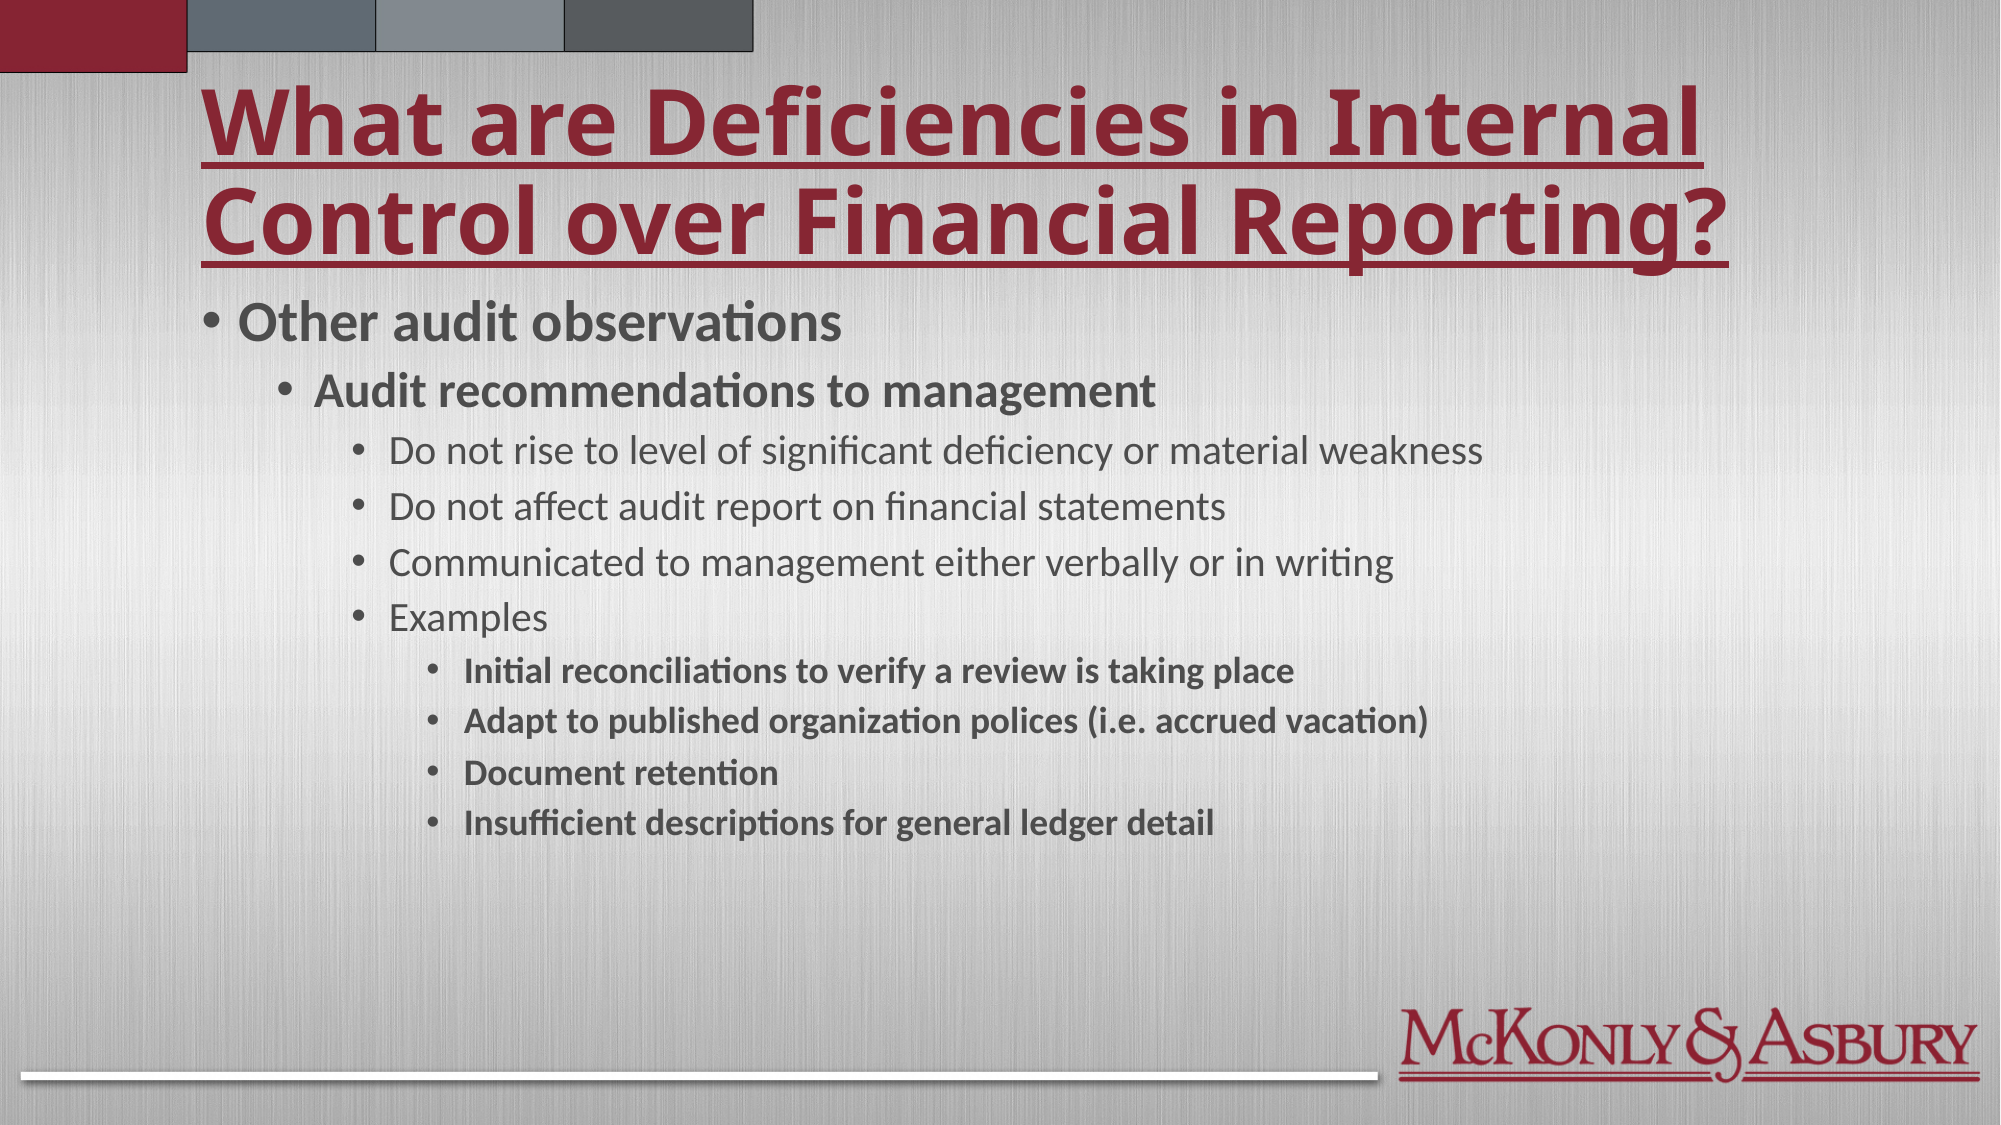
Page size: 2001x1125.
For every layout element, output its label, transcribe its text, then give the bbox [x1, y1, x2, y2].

picture [0, 0, 2001, 1125]
title What are Deficiencies in Internal Control over Financial Reporting? [186, 66, 1971, 284]
list Other audit observations Audit recommendations to management Do not rise to level of significant deficiency or material weakness Do not affect audit report on financial statements Communicated to management either verbally or in writing Examples Initial reconciliations to verify a review is taking place Adapt to published organization polices (i.e. accrued vacation) Document retention Insufficient descriptions for general ledger detail [186, 283, 1912, 998]
